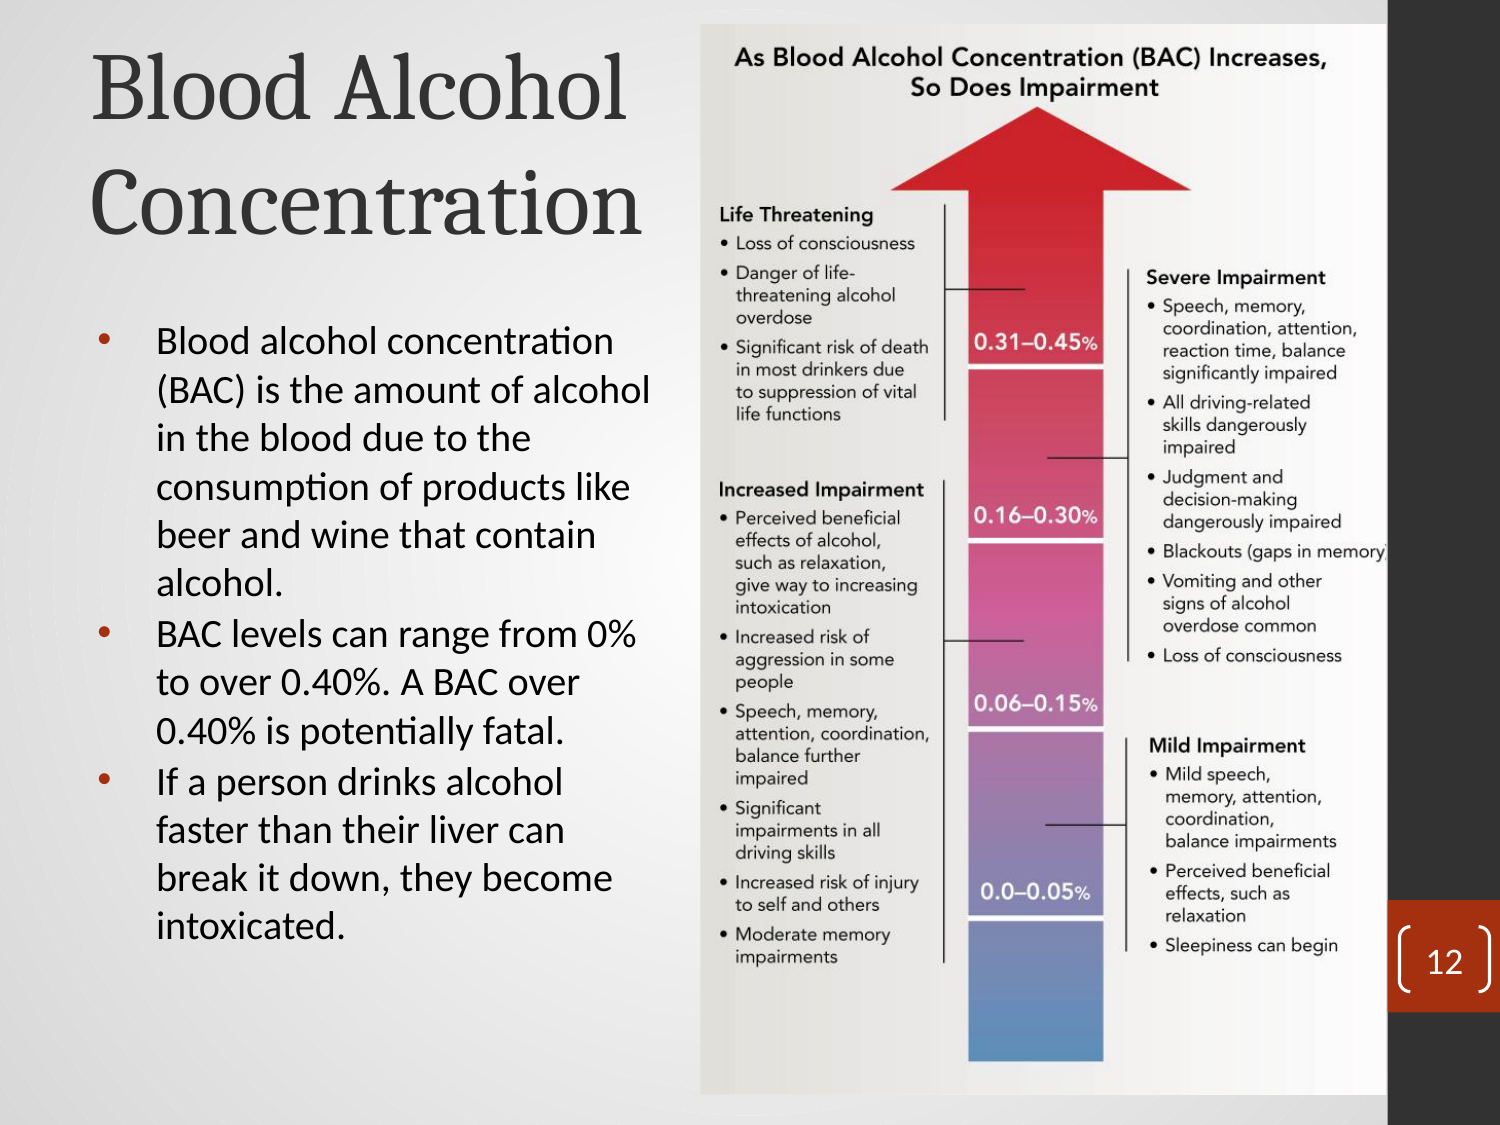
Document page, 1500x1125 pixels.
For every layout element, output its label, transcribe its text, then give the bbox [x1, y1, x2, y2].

picture [700, 24, 1387, 1095]
list Blood alcohol concentration (BAC) is the amount of alcohol in the blood due to the consumption of products like beer and wine that contain alcohol. BAC levels can range from 0% to over 0.40%. A BAC over 0.40% is potentially fatal. If a person drinks alcohol faster than their liver can break it down, they become intoxicated. [75, 251, 675, 1005]
slide_number 12 [1397, 925, 1492, 994]
title Blood Alcohol Concentration [75, 45, 695, 233]
